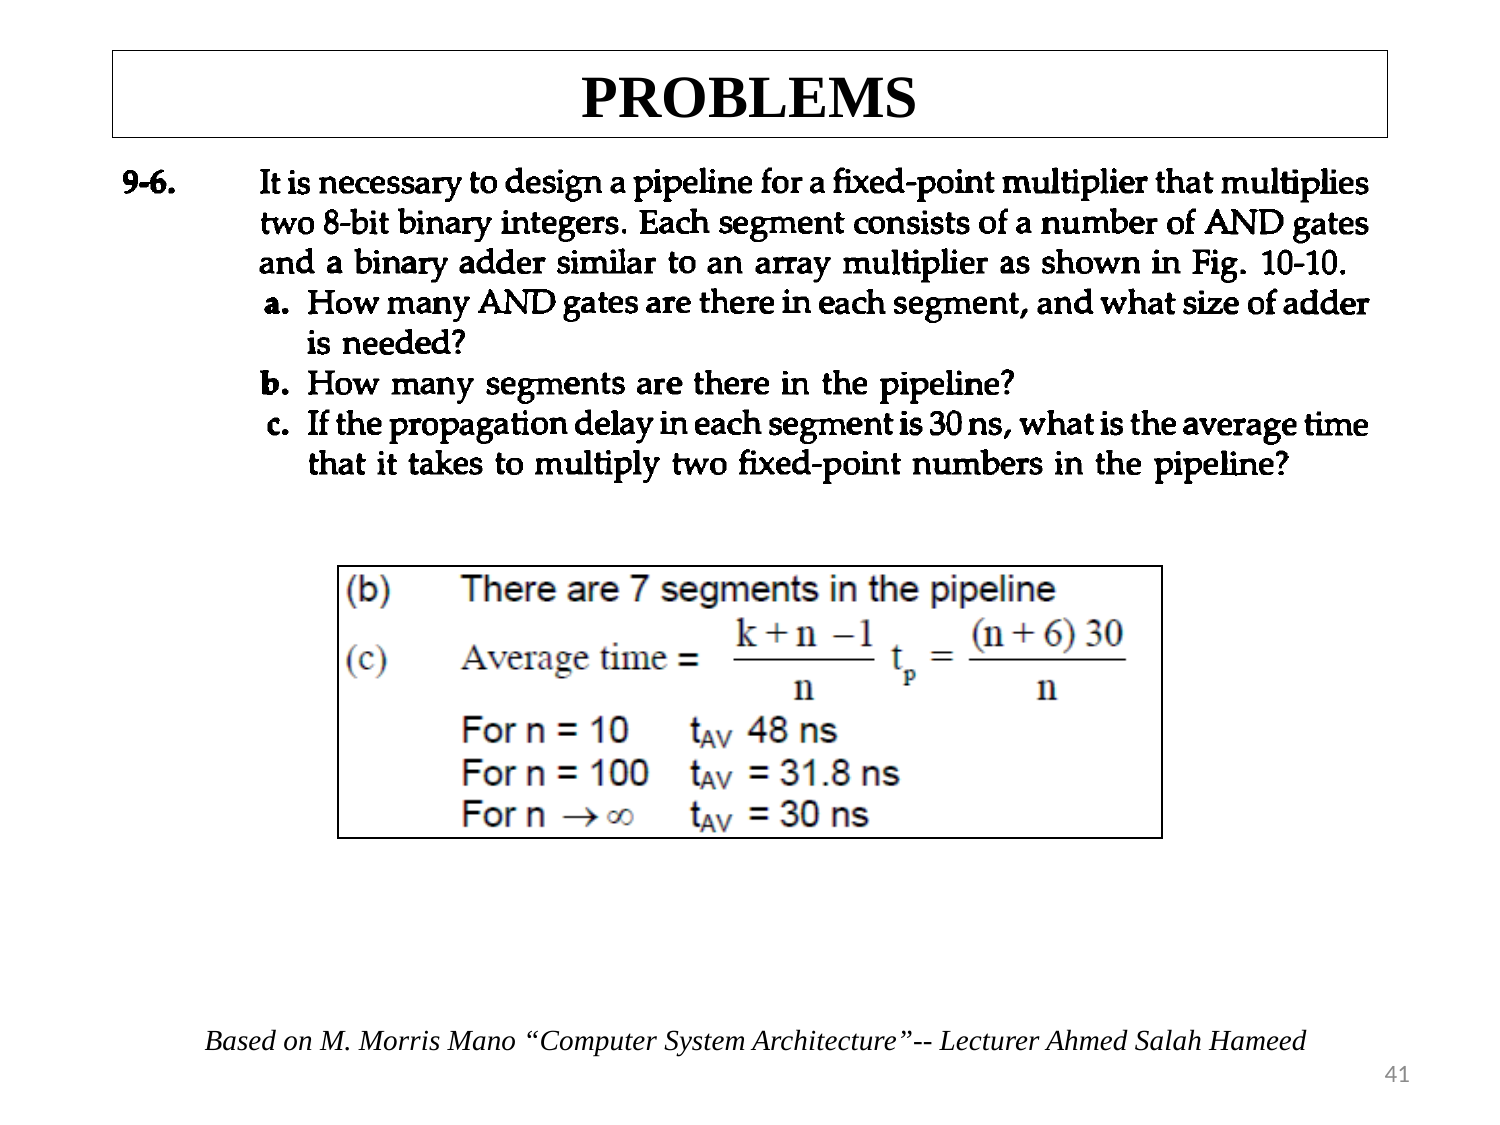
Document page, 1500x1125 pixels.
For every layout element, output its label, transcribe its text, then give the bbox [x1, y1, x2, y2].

slide_number 41 [1074, 1064, 1425, 1103]
picture [338, 566, 1162, 838]
text_box Based on M. Morris Mano “Computer System Architecture”-- Lecturer Ahmed Salah Hameed [49, 1014, 1463, 1064]
title PROBLEMS [112, 50, 1388, 138]
picture [112, 156, 1388, 488]
